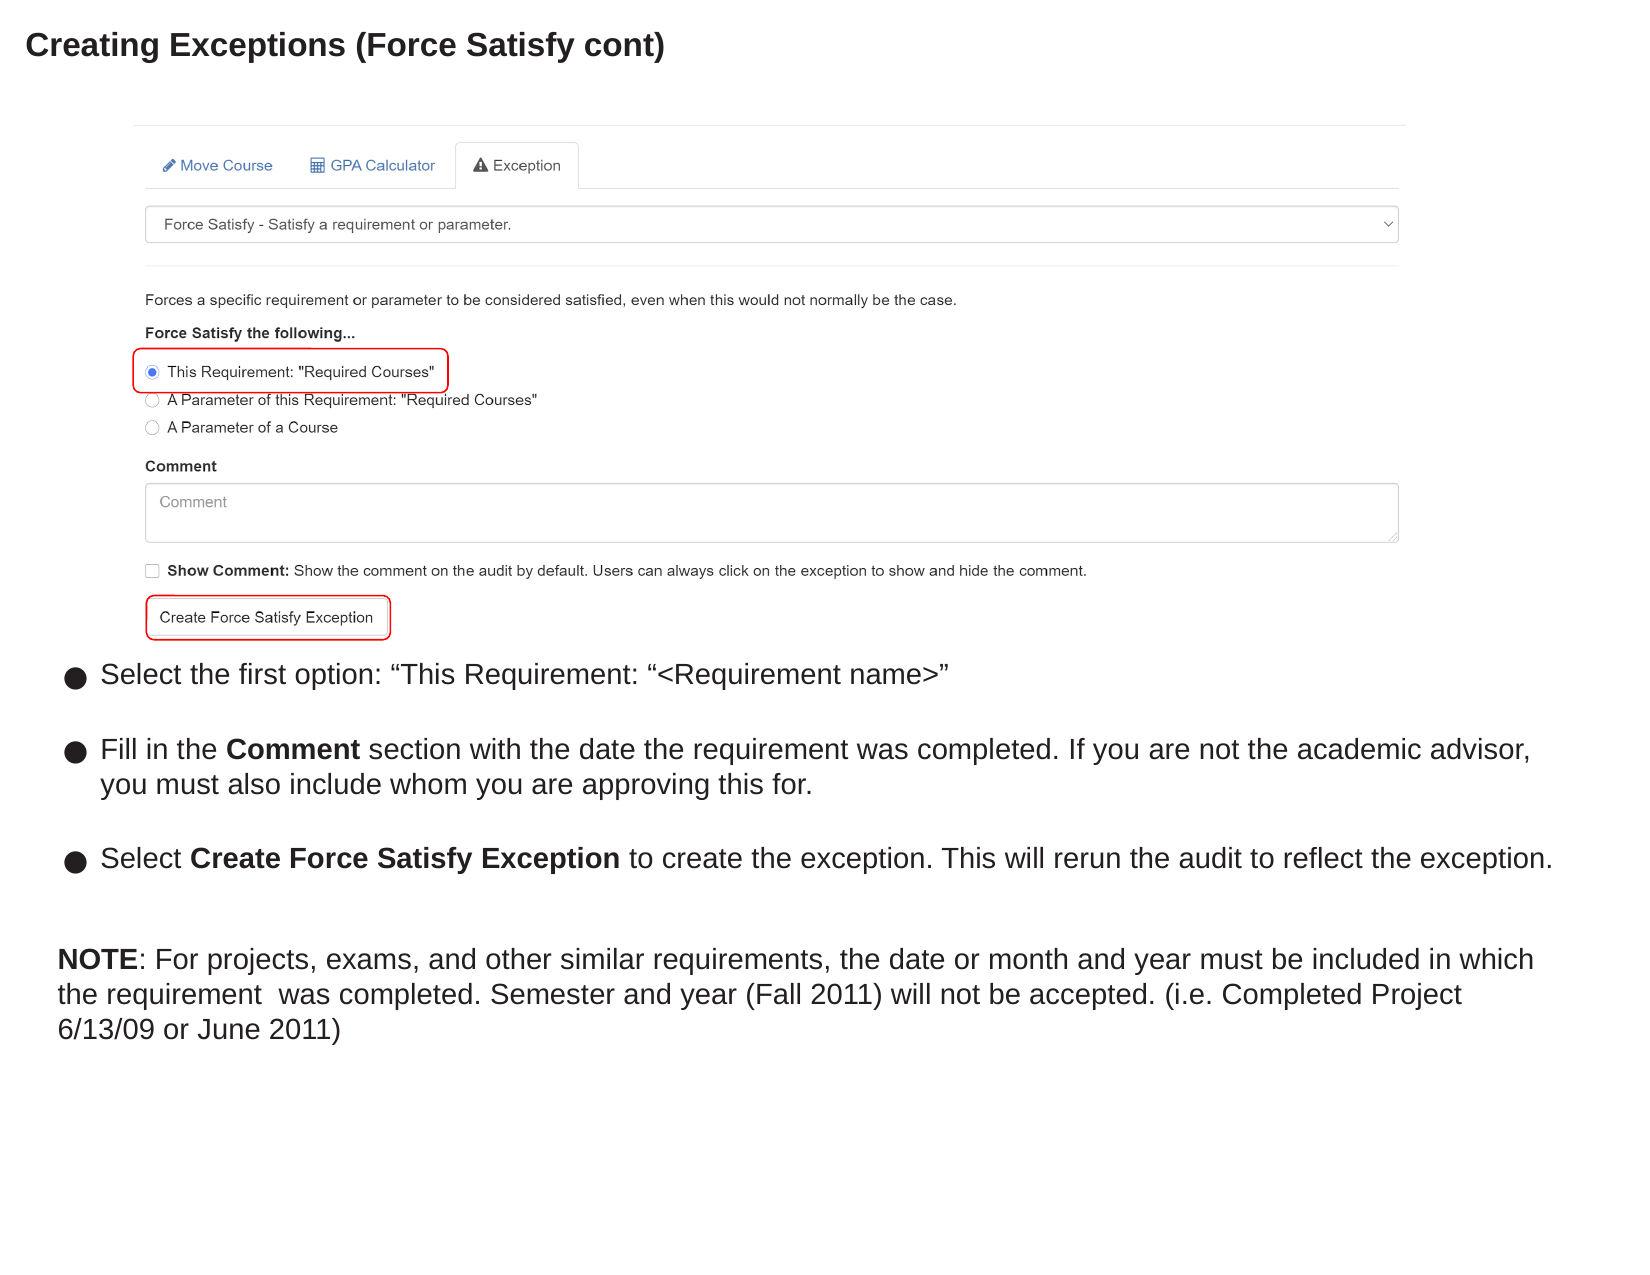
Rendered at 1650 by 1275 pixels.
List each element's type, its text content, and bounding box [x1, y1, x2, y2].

text_box Creating Exceptions (Force Satisfy cont) [23, 21, 794, 64]
text_box Select the first option: “This Requirement: “<Requirement name>” Fill in the Comment section with the date the requirement was completed. If you are not the academic advisor, you must also include whom you are approving this for. Select Create Force Satisfy Exception to create the exception. This will rerun the audit to reflect the exception. [23, 653, 1584, 945]
picture [132, 122, 1407, 640]
text_box NOTE: For projects, exams, and other similar requirements, the date or month and year must be included in which the requirement was completed. Semester and year (Fall 2011) will not be accepted. (i.e. Completed Project 6/13/09 or June 2011) [40, 873, 1567, 1115]
